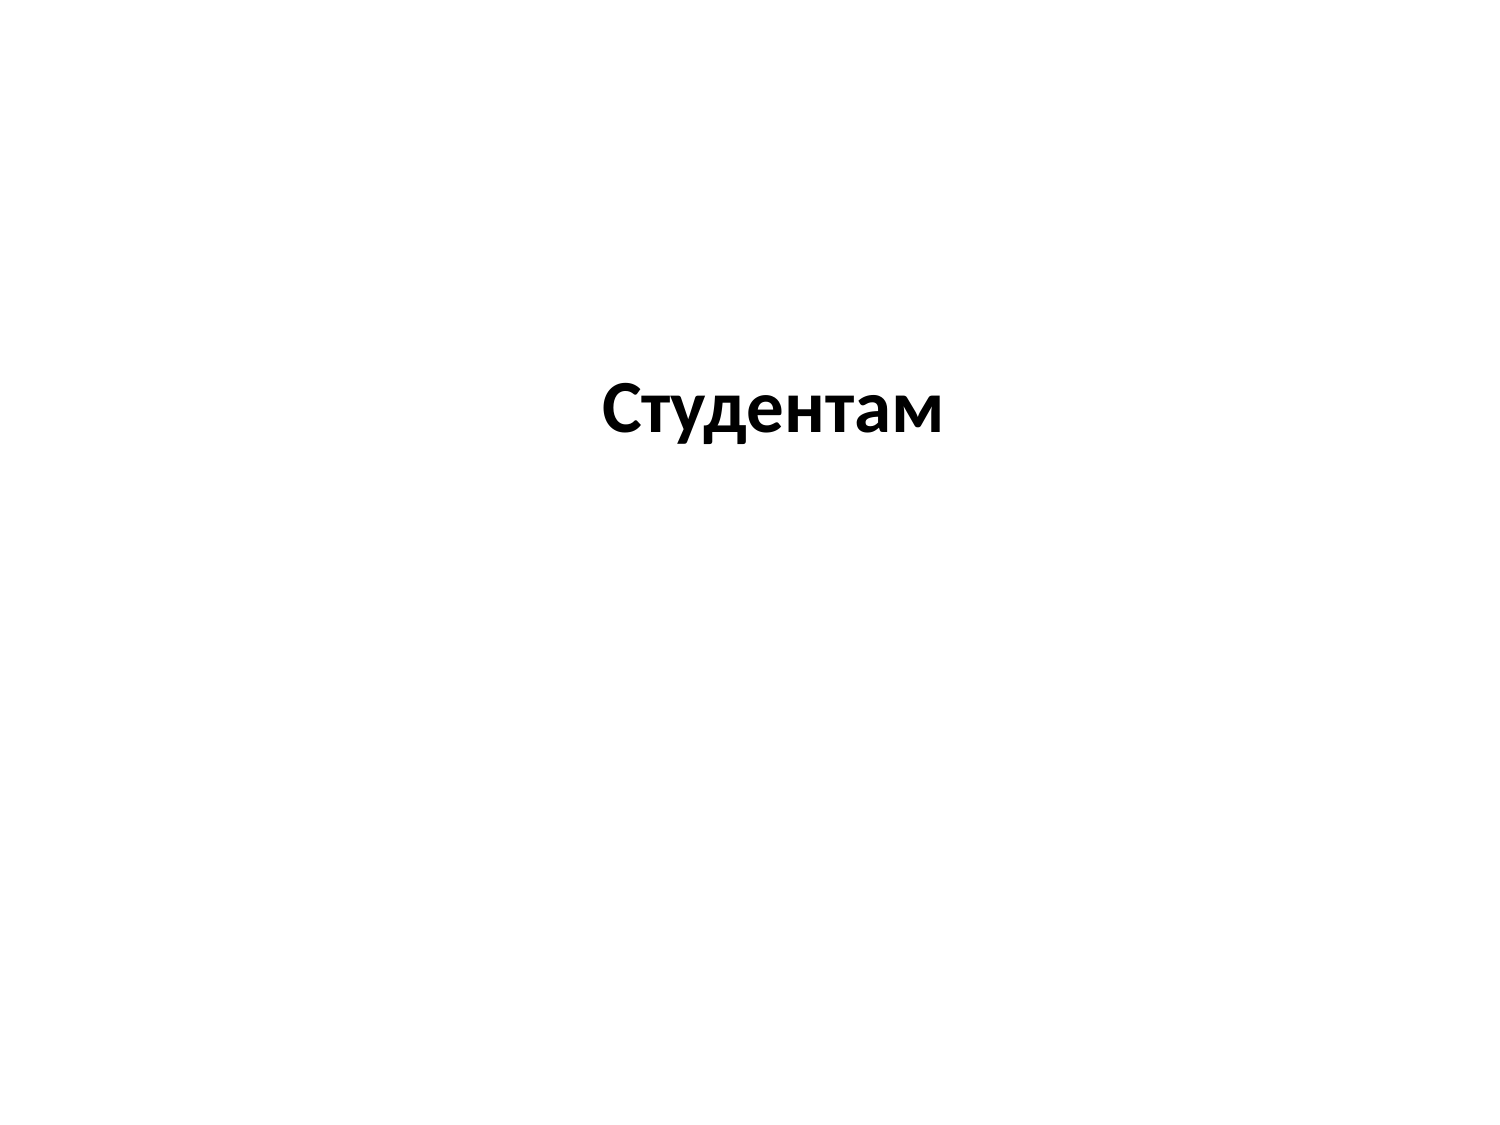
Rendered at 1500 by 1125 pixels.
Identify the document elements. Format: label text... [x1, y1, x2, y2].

text_box Студентам [535, 336, 1012, 470]
